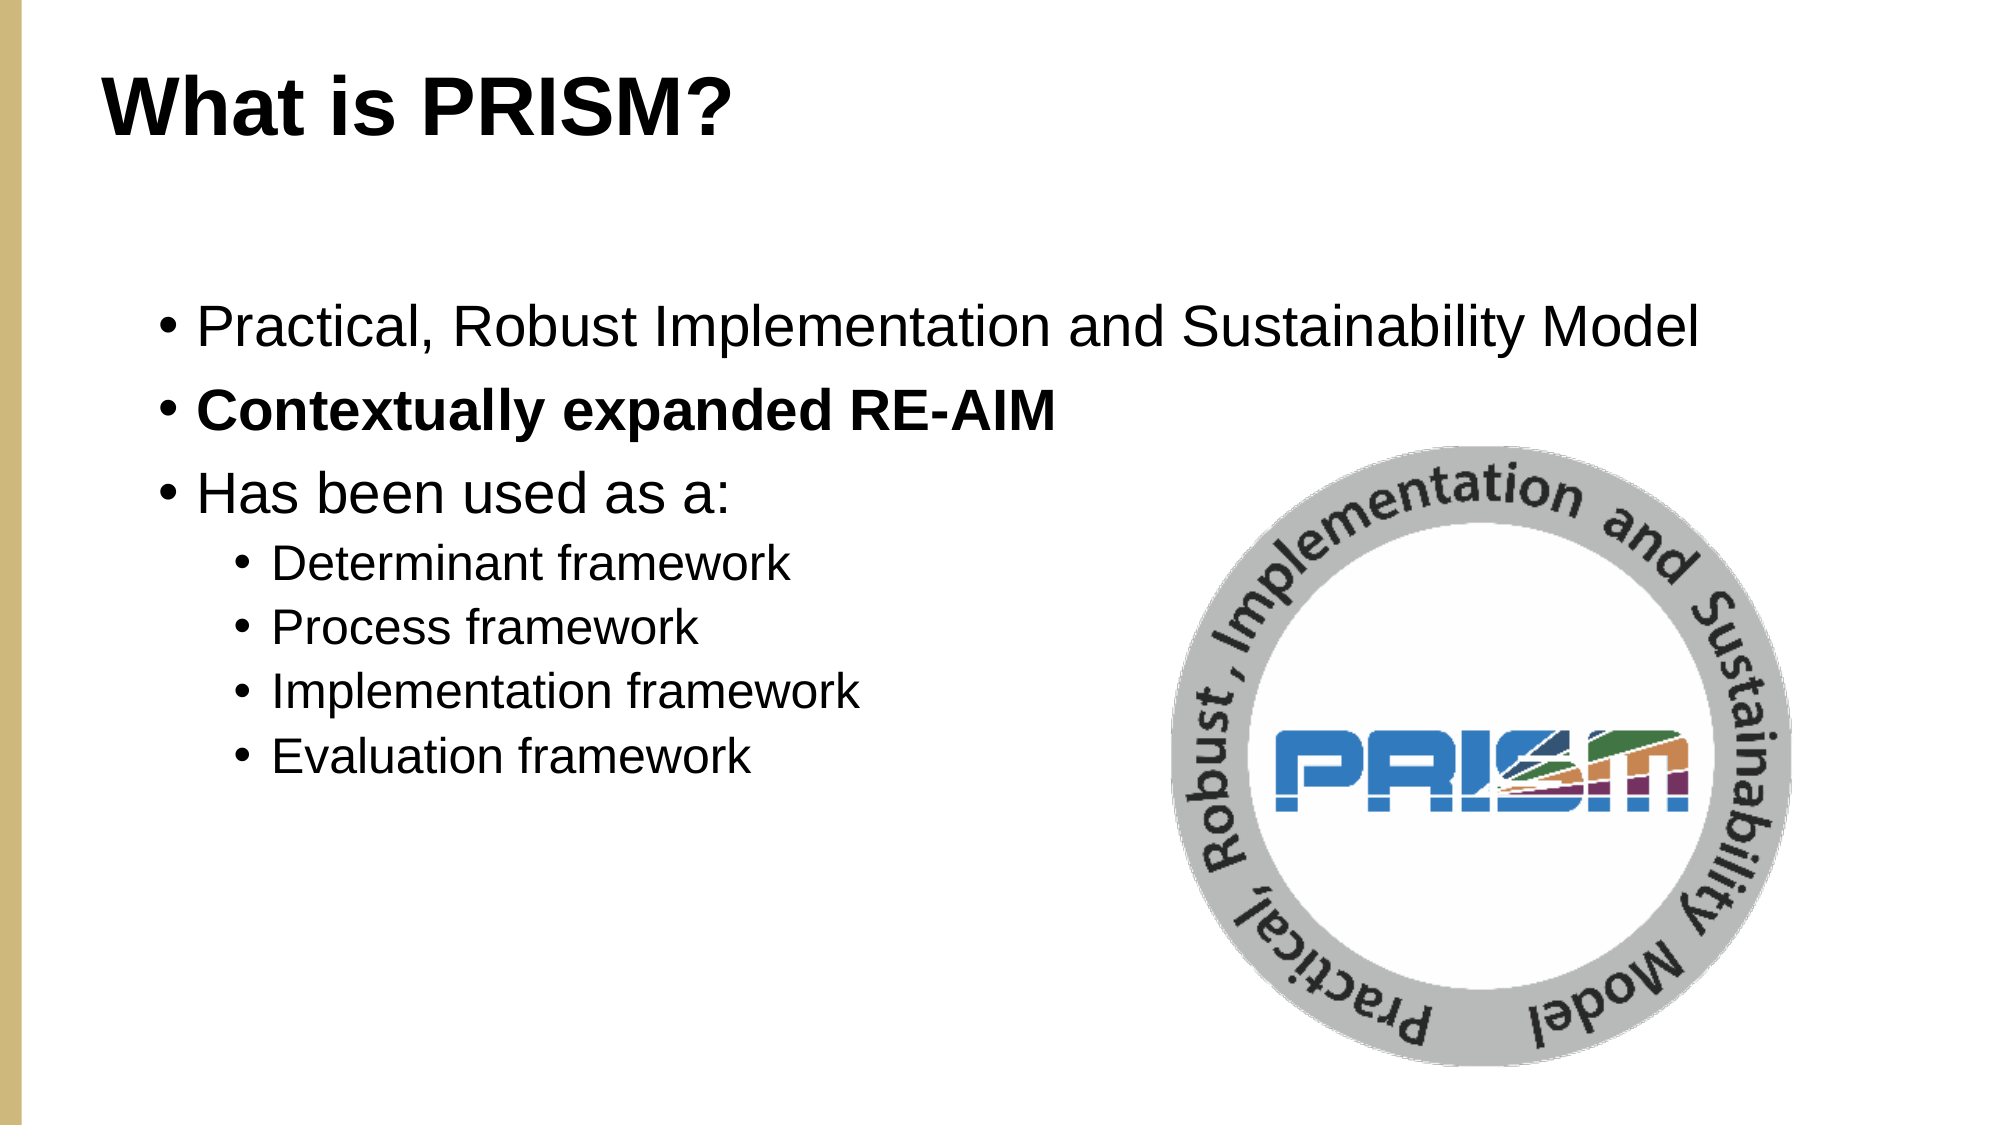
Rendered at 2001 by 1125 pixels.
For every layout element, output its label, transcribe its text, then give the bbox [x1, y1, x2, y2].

text_box Practical, Robust Implementation and Sustainability Model Contextually expanded RE-AIM Has been used as a: Determinant framework Process framework Implementation framework Evaluation framework [143, 288, 2000, 792]
text_box [0, 0, 23, 1125]
title What is PRISM? [86, 0, 1943, 218]
picture [1170, 445, 1793, 1068]
